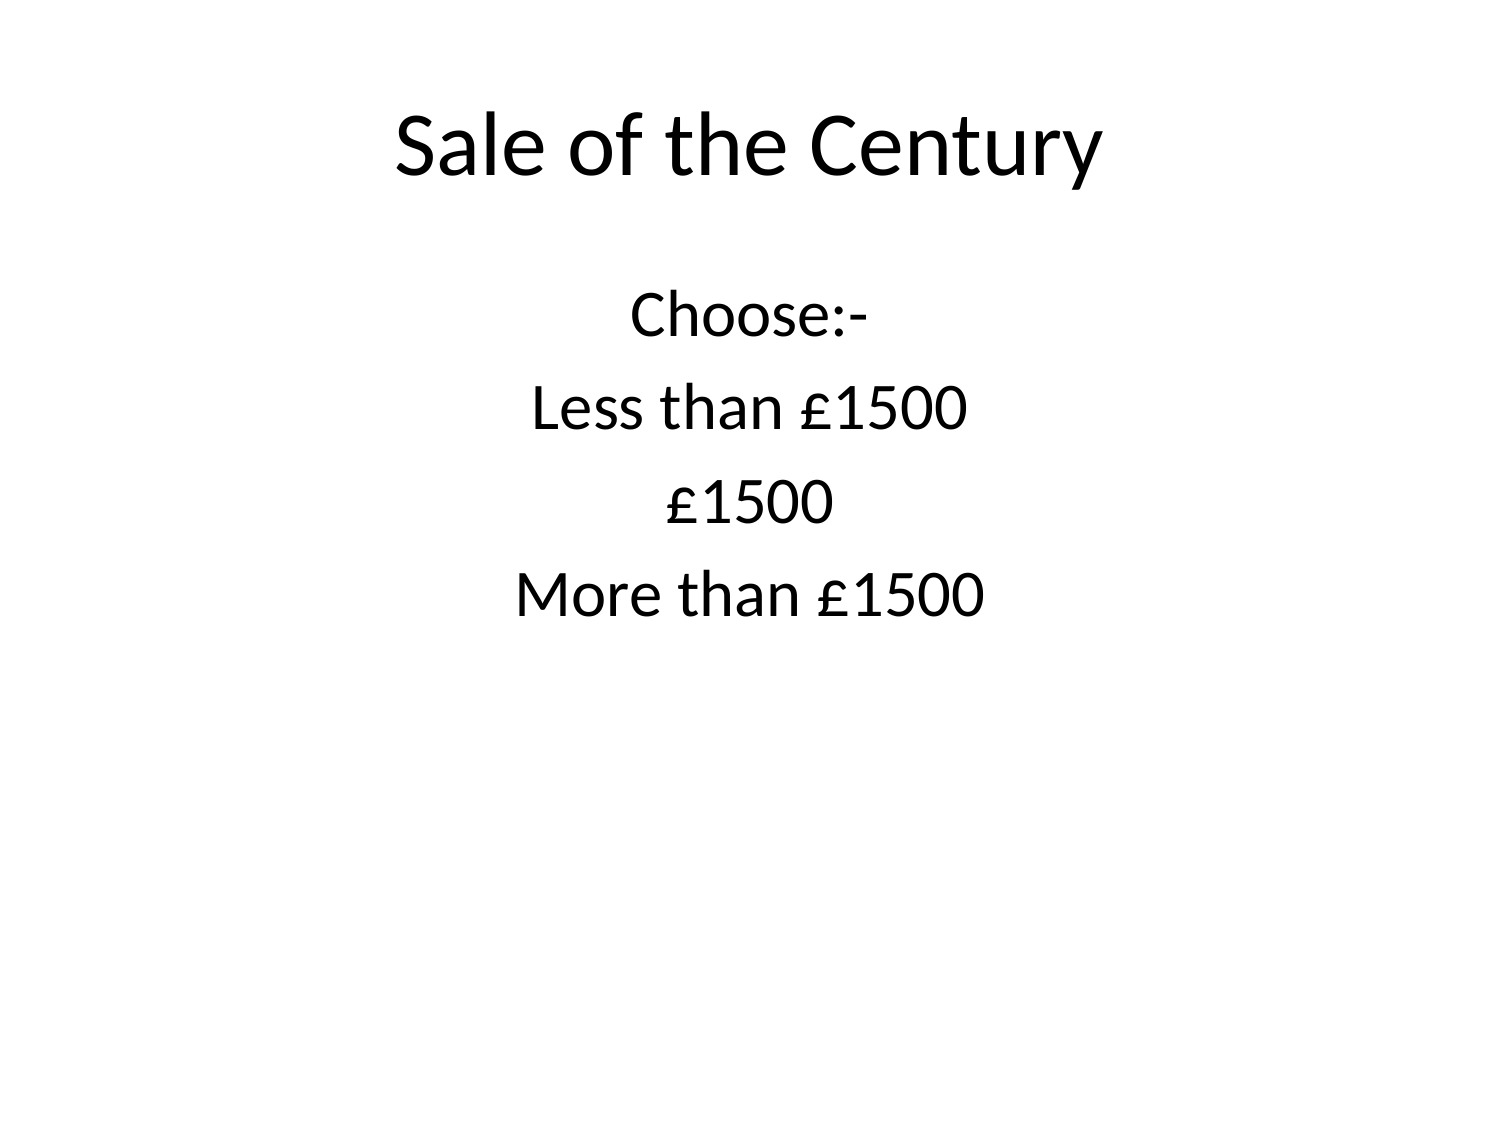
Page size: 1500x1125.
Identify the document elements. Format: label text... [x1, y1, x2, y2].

title Sale of the Century [75, 45, 1425, 233]
list Choose:- Less than £1500 £1500 More than £1500 [75, 262, 1425, 1005]
